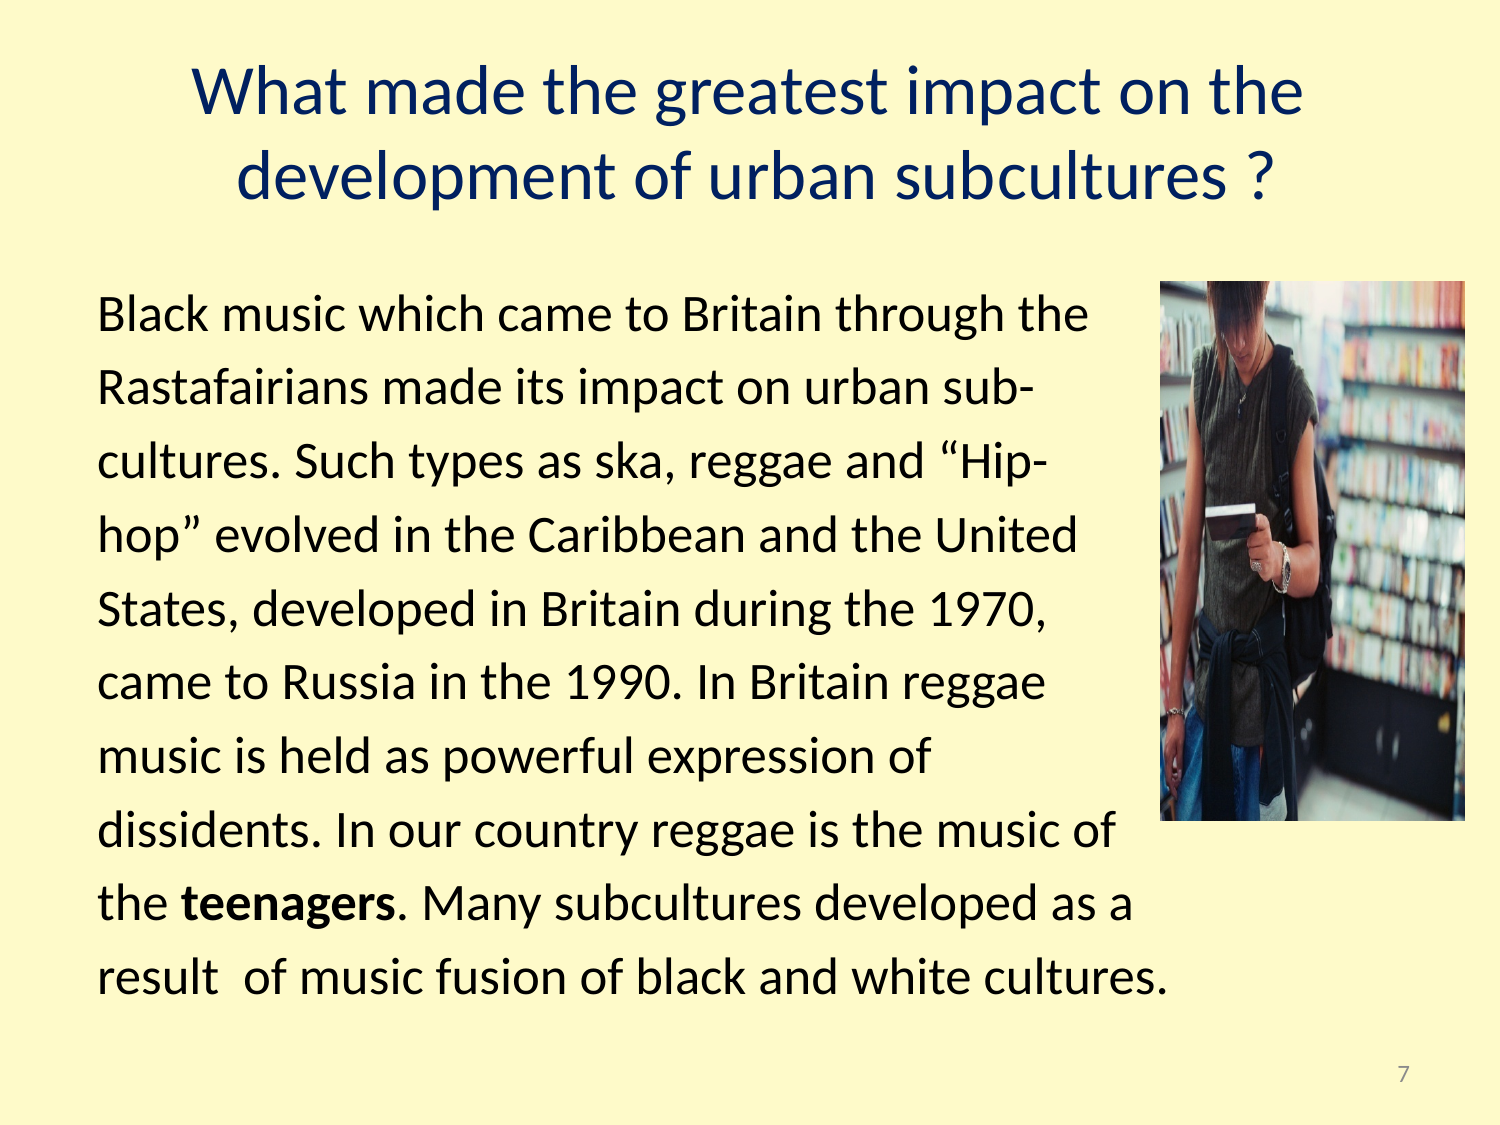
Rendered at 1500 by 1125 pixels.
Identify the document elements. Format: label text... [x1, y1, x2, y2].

slide_number 7 [1074, 1042, 1425, 1103]
title What made the greatest impact on the development of urban subсultures ? [82, 35, 1432, 223]
picture [1159, 280, 1466, 821]
list Black music which came to Britain through the Rastafairians made its impact on urban sub- cultures. Such types as ska, reggae and “Hip- hop” evolved in the Caribbean and the United States, developed in Britain during the 1970, came to Russia in the 1990. In Britain reggae music is held as powerful expression of dissidents. In our country reggae is the music of the teenagers. Many subсultures developed as a result of music fusion of black and white cultures. [82, 271, 1418, 1014]
